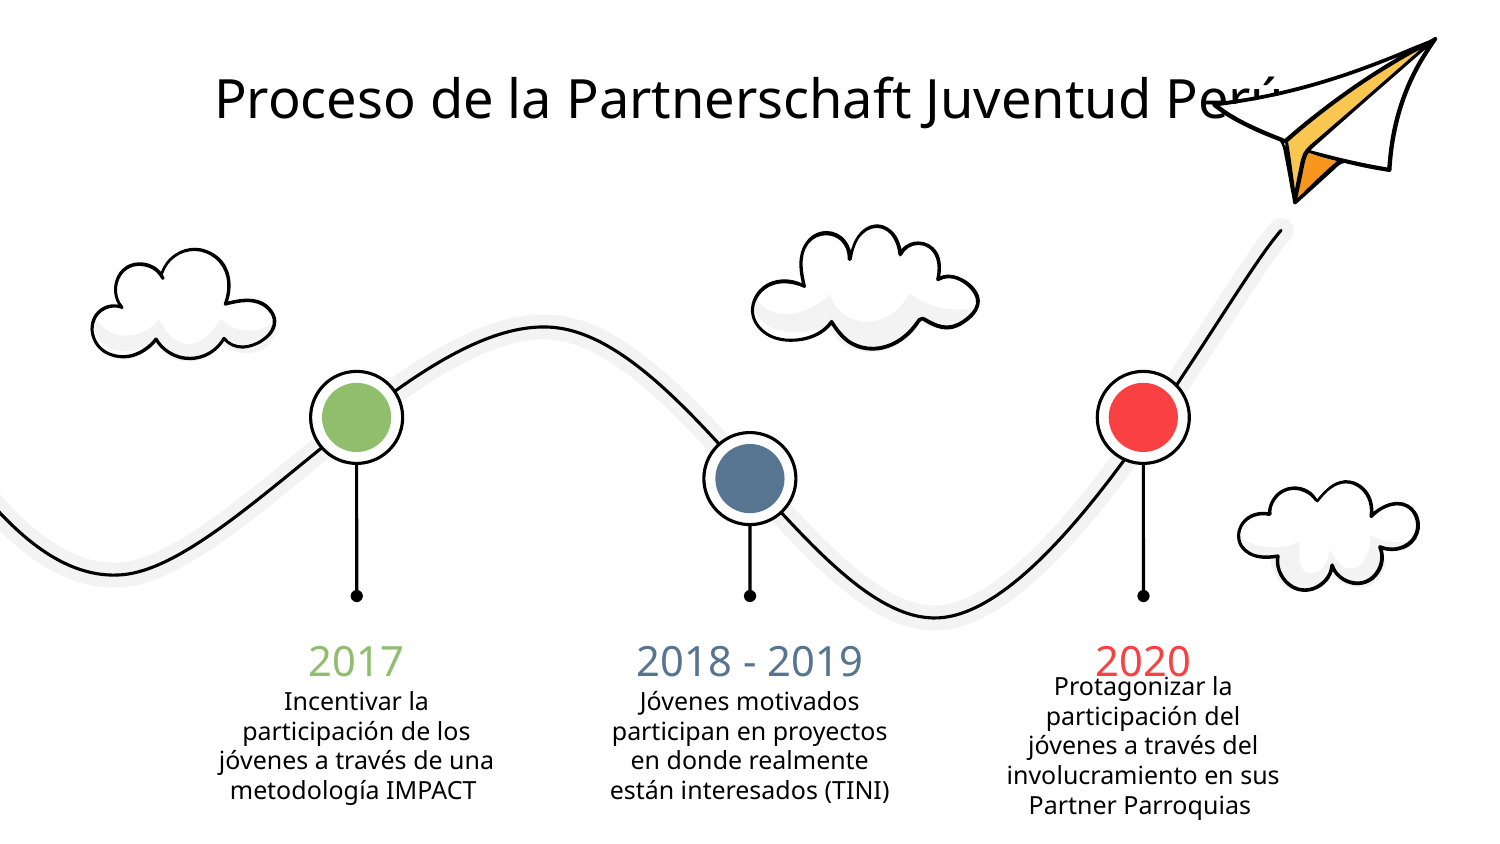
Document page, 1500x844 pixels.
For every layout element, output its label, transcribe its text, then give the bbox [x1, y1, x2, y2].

text_box Proceso de la Partnerschaft Juventud Perú [75, 49, 1205, 144]
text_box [749, 223, 982, 353]
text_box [1307, 477, 1426, 593]
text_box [89, 244, 281, 362]
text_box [984, 371, 1303, 803]
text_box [197, 371, 516, 803]
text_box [0, 230, 1282, 619]
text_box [1210, 36, 1438, 205]
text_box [590, 432, 910, 803]
